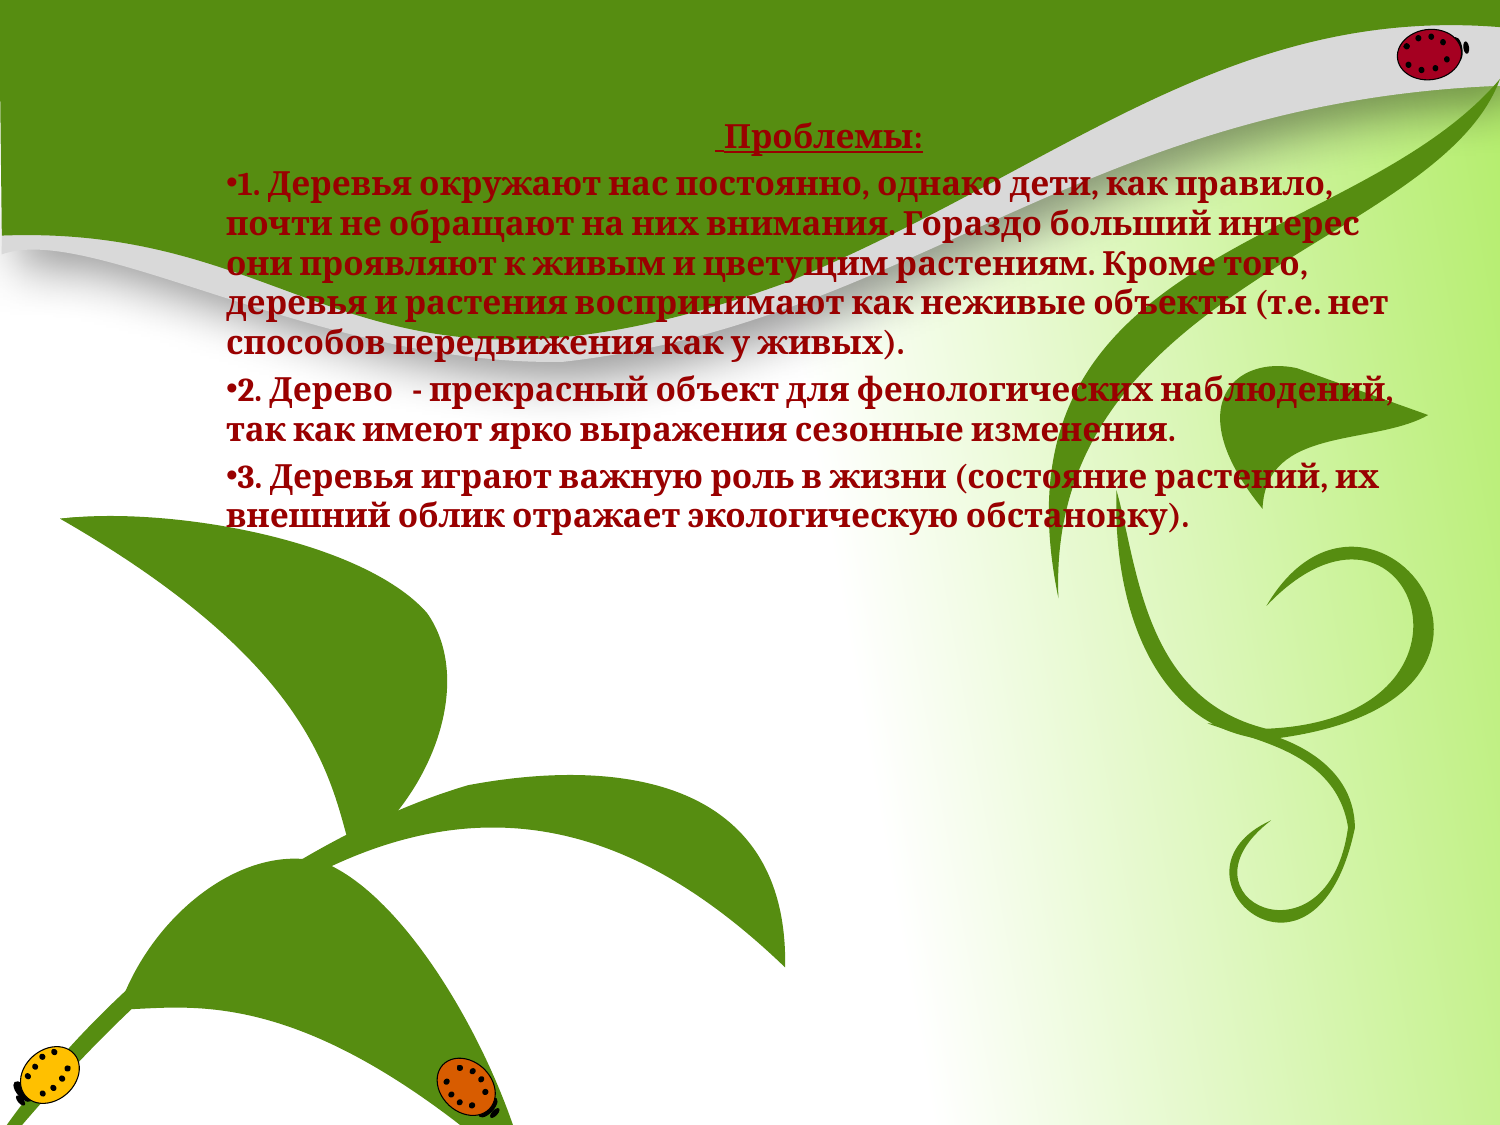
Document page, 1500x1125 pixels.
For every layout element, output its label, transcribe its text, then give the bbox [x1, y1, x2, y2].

list Проблемы: 1. Деревья окружают нас постоянно, однако дети, как правило, почти не обращают на них внимания. Гораздо больший интерес они проявляют к живым и цветущим растениям. Кроме того, деревья и растения воспринимают как неживые объекты (т.е. нет способов передвижения как у живых). 2. Дерево - прекрасный объект для фенологических наблюдений, так как имеют ярко выражения сезонные изменения. 3. Деревья играют важную роль в жизни (состояние растений, их внешний облик отражает экологическую обстановку). [210, 107, 1428, 844]
